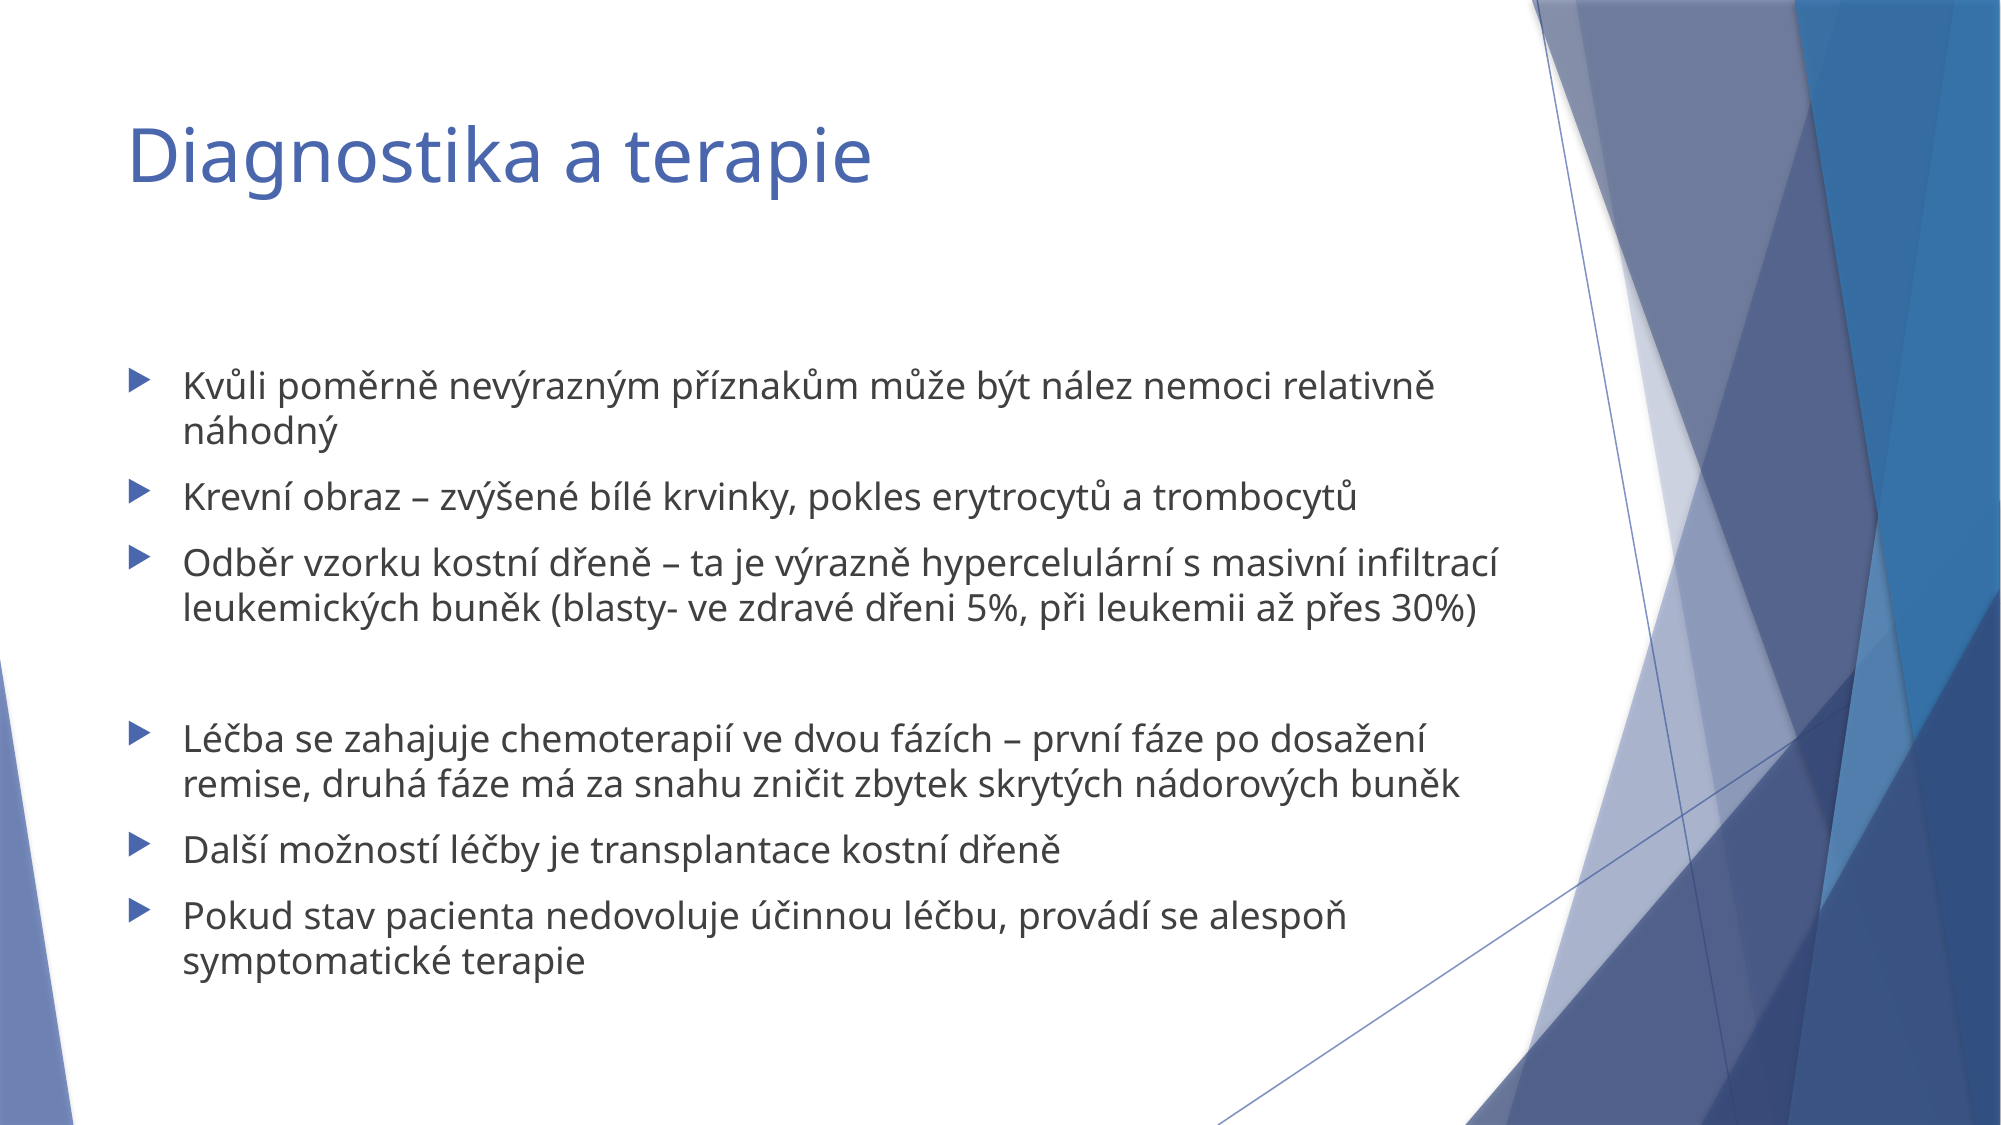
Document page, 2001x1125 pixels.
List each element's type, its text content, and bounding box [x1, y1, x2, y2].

list Kvůli poměrně nevýrazným příznakům může být nález nemoci relativně náhodný Krevní obraz – zvýšené bílé krvinky, pokles erytrocytů a trombocytů Odběr vzorku kostní dřeně – ta je výrazně hypercelulární s masivní infiltrací leukemických buněk (blasty- ve zdravé dřeni 5%, při leukemii až přes 30%) Léčba se zahajuje chemoterapií ve dvou fázích – první fáze po dosažení remise, druhá fáze má za snahu zničit zbytek skrytých nádorových buněk Další možností léčby je transplantace kostní dřeně Pokud stav pacienta nedovoluje účinnou léčbu, provádí se alespoň symptomatické terapie [111, 354, 1522, 992]
title Diagnostika a terapie [111, 99, 1522, 317]
